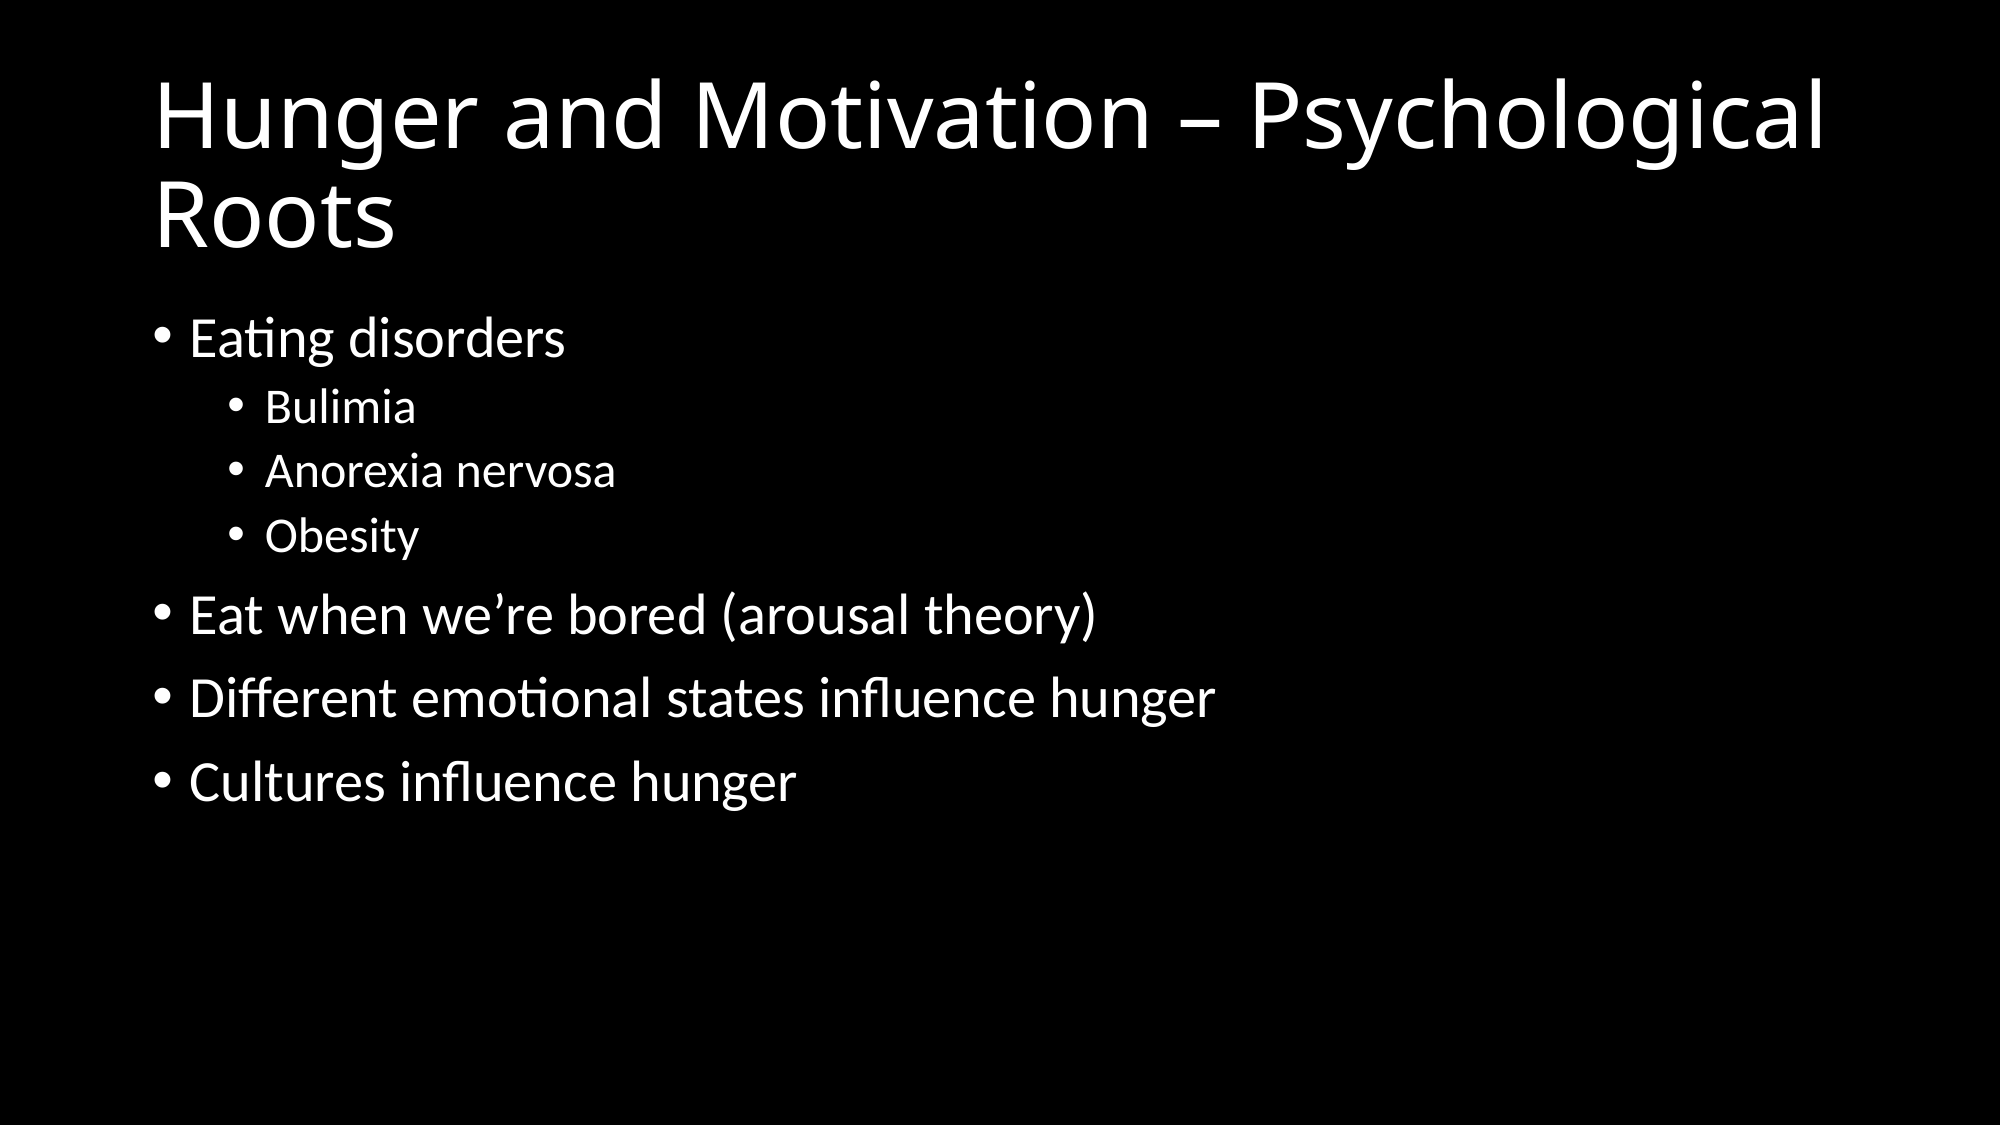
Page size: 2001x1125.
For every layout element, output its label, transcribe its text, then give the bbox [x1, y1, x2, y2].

title Hunger and Motivation – Psychological Roots [137, 59, 1863, 278]
list Eating disorders Bulimia Anorexia nervosa Obesity Eat when we’re bored (arousal theory) Different emotional states influence hunger Cultures influence hunger [137, 299, 1863, 1014]
